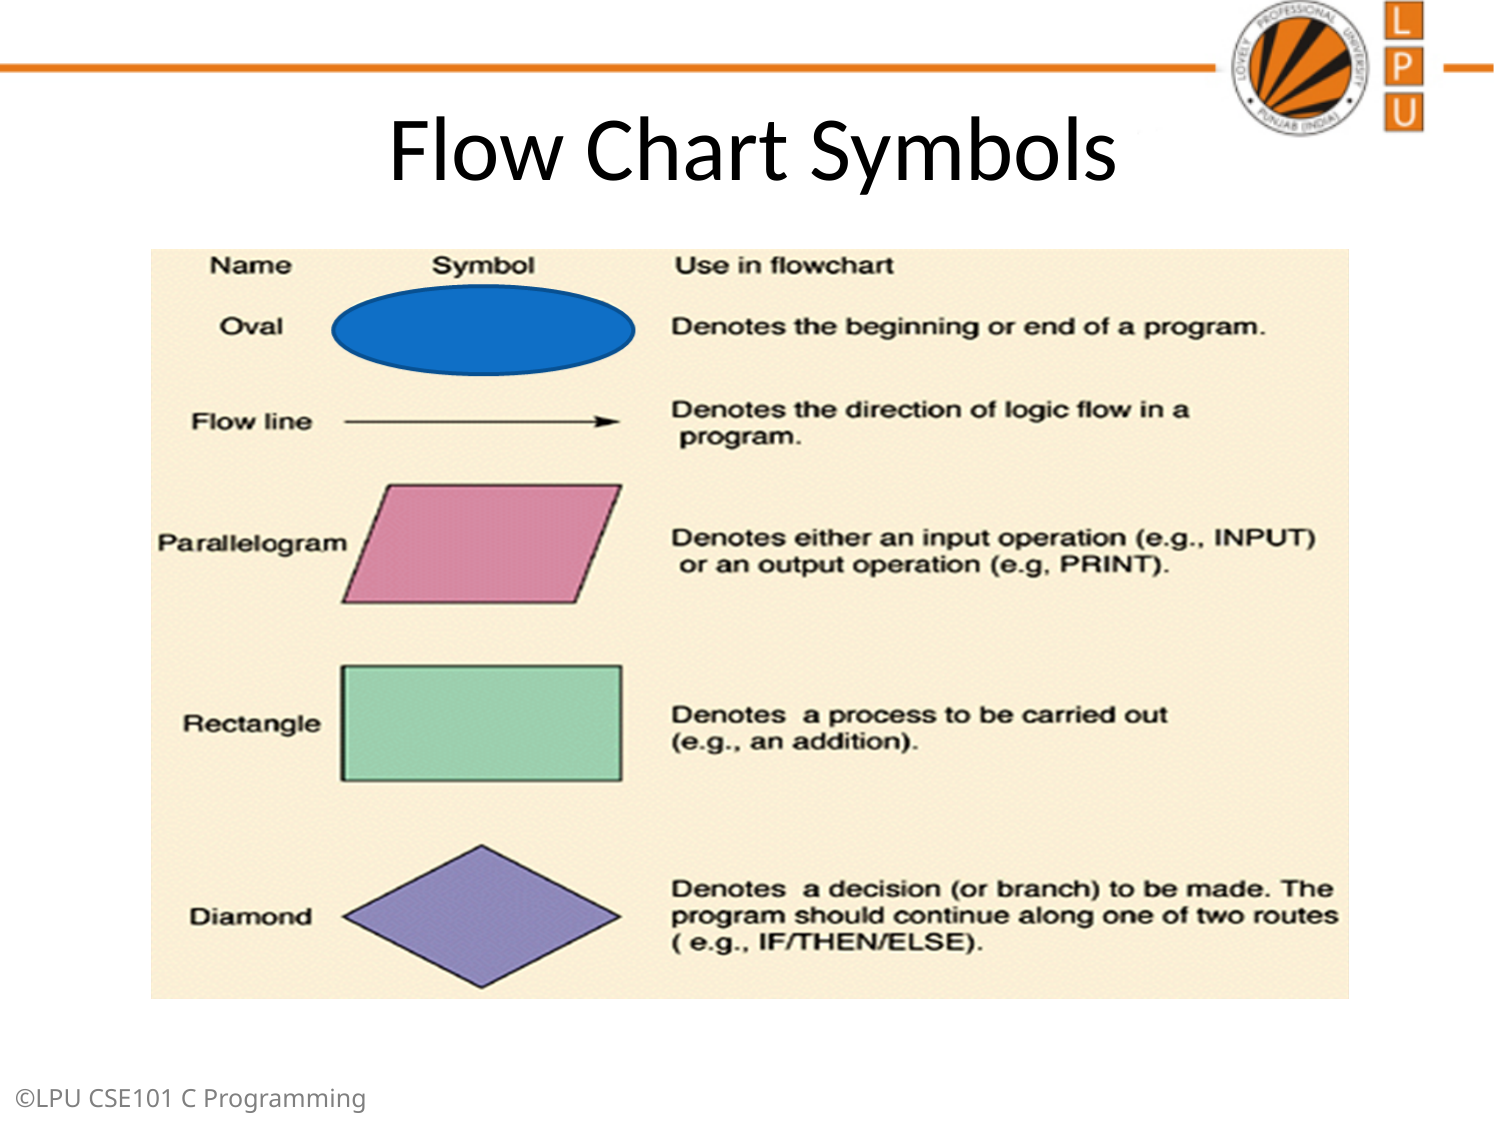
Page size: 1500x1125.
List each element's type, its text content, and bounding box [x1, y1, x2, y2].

title Flow Chart Symbols [79, 50, 1429, 238]
picture [0, 0, 1497, 155]
picture [149, 248, 1351, 1001]
